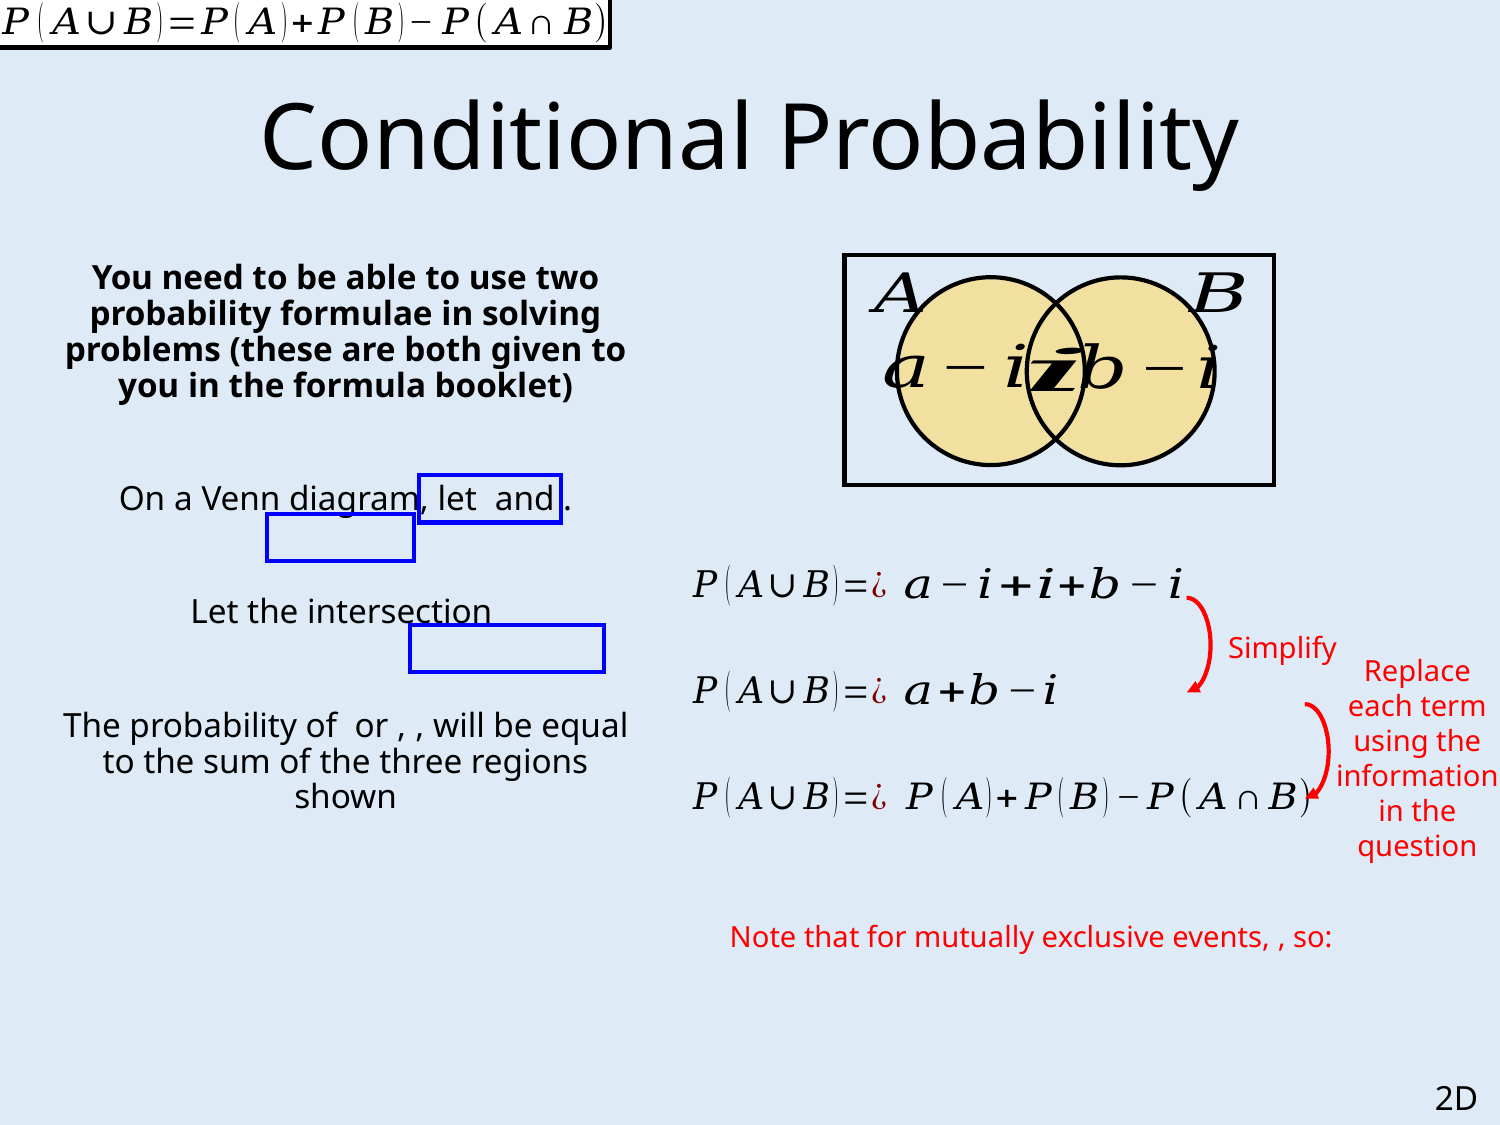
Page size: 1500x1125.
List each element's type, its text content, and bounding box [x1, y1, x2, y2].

text_box [895, 359, 917, 385]
text_box [266, 513, 415, 562]
text_box [1208, 360, 1216, 385]
text_box 2D [1412, 1074, 1500, 1125]
text_box [409, 624, 605, 673]
text_box [418, 474, 562, 523]
text_box [843, 254, 1275, 486]
text_box [1025, 276, 1215, 467]
text_box [896, 276, 1056, 467]
text_box Replace each term using the information in the question [1316, 645, 1500, 870]
text_box [1304, 703, 1330, 799]
text_box Simplify [1213, 621, 1352, 672]
text_box [1186, 597, 1212, 693]
title Conditional Probability [103, 30, 1397, 249]
